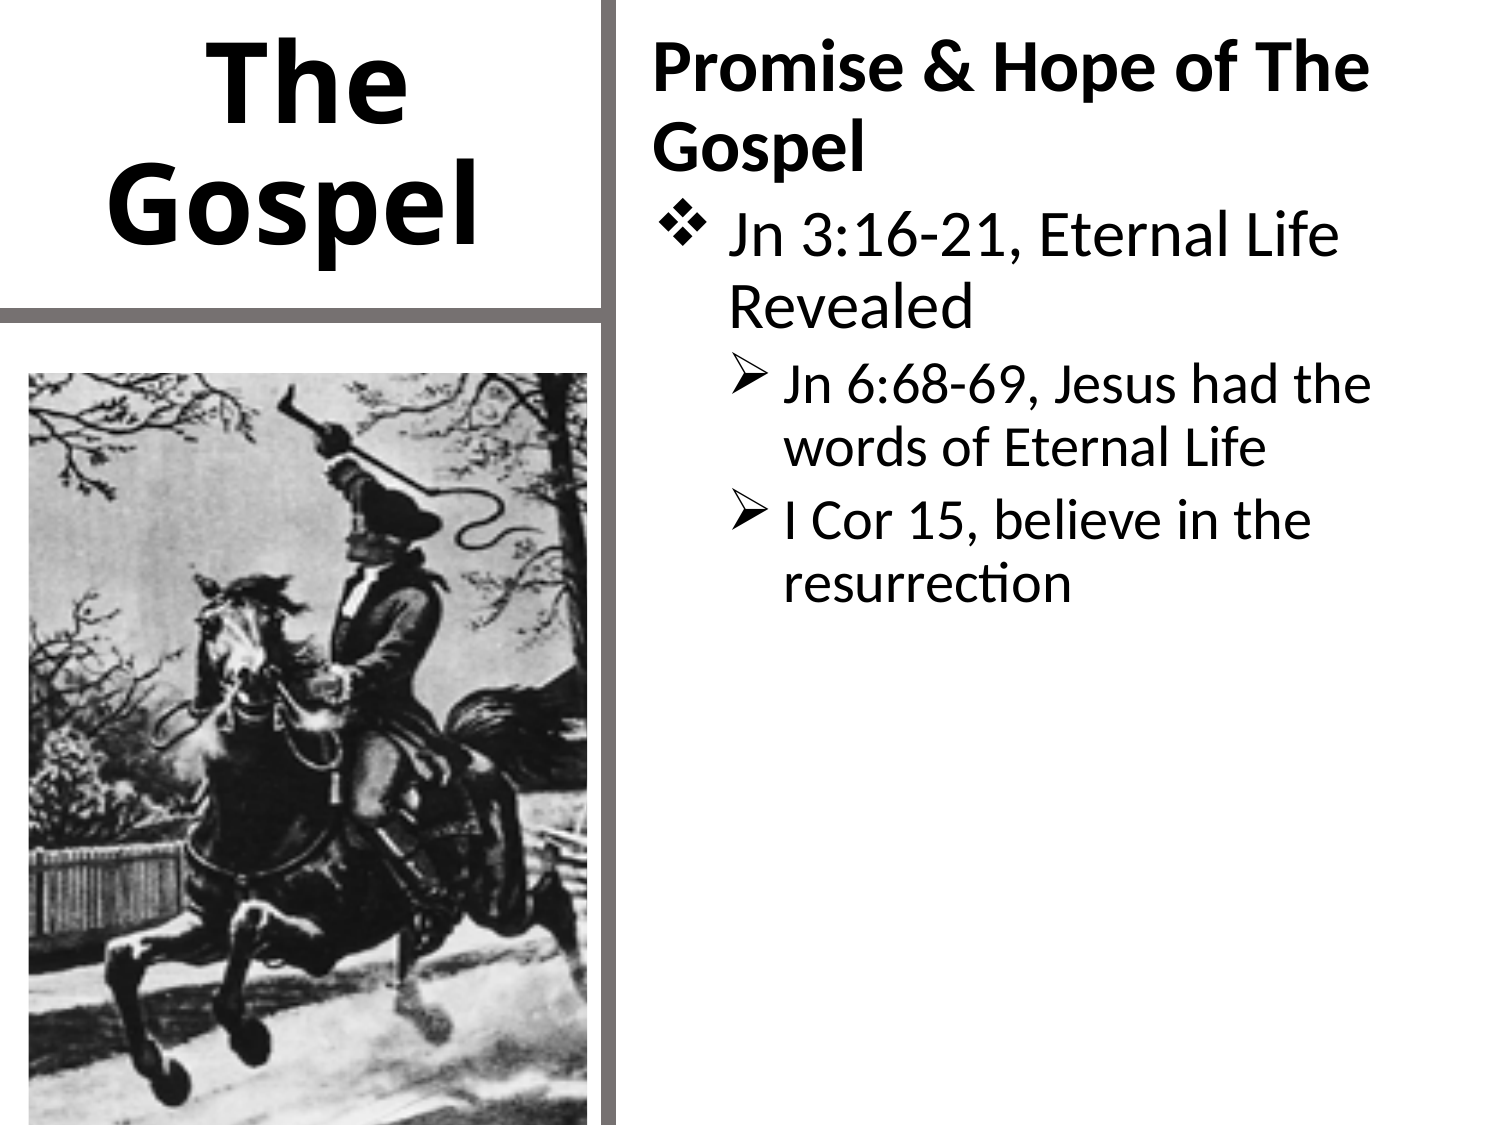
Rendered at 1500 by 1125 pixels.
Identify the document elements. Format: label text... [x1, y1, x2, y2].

list Promise & Hope of The Gospel Jn 3:16-21, Eternal Life Revealed Jn 6:68-69, Jesus had the words of Eternal Life I Cor 15, believe in the resurrection [637, 18, 1500, 1125]
picture [28, 373, 588, 1125]
title The Gospel [28, 18, 588, 277]
